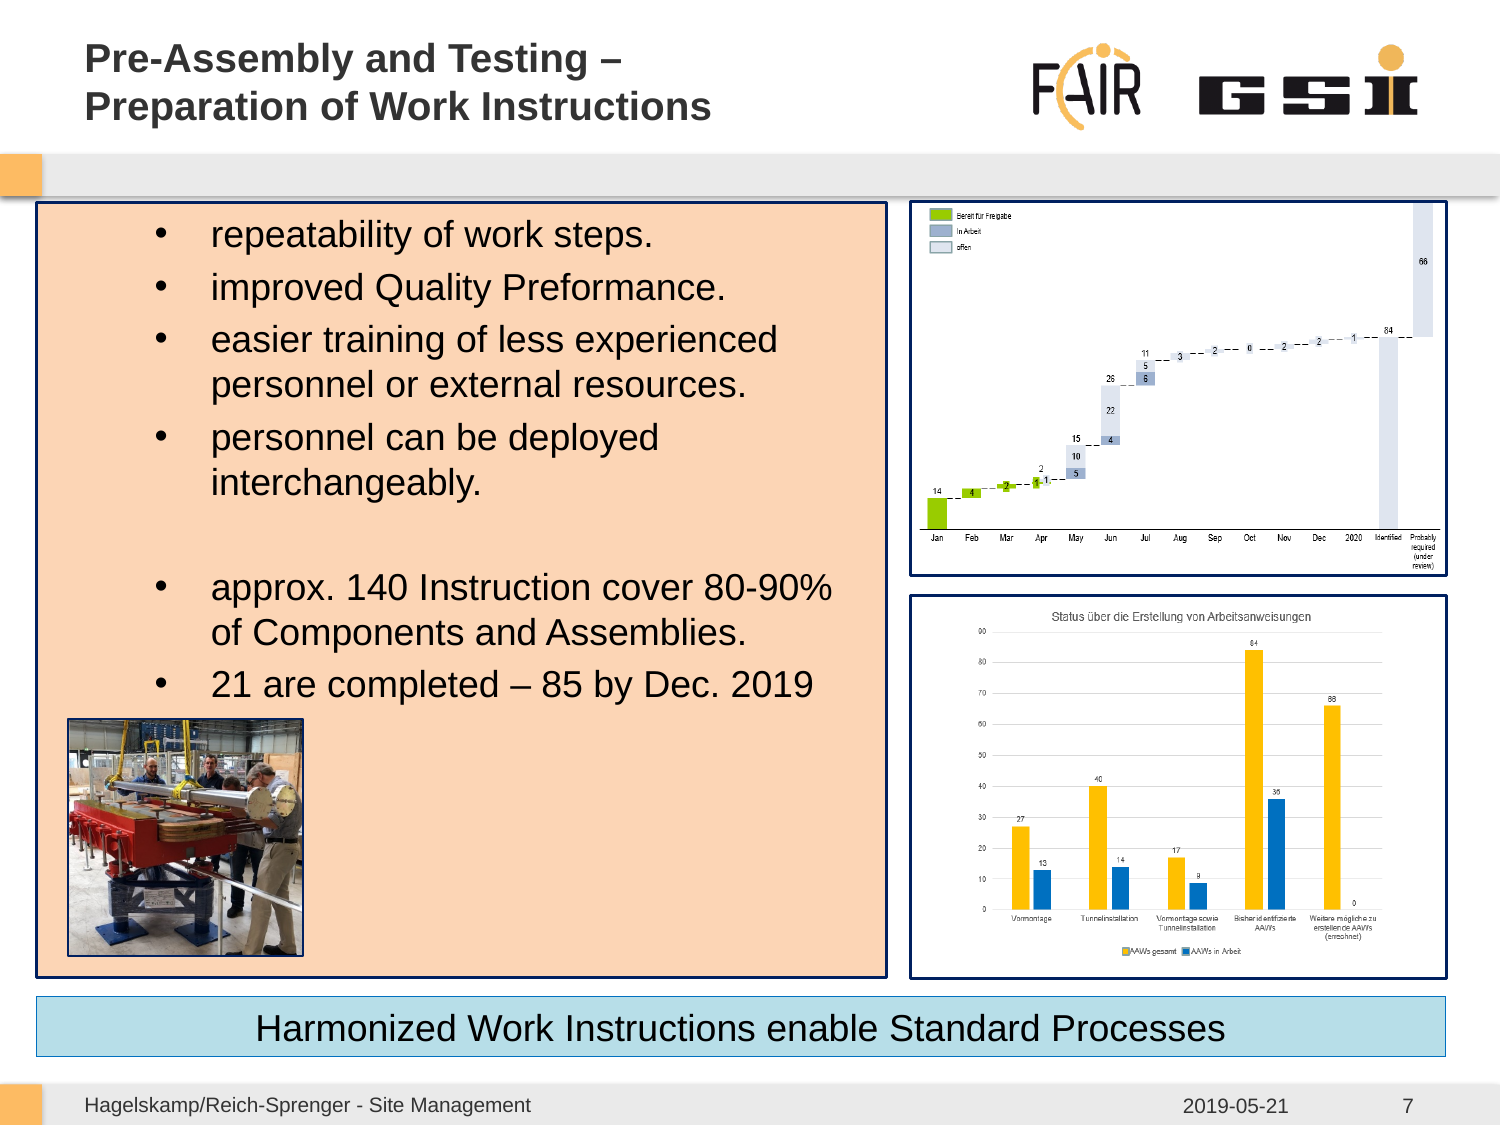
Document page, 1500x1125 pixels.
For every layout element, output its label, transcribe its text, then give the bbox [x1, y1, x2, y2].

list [911, 202, 1446, 575]
picture [69, 720, 303, 955]
slide_number 7 [1306, 1074, 1429, 1125]
text_box Harmonized Work Instructions enable Standard Processes [36, 996, 1446, 1057]
footer Hagelskamp/Reich-Sprenger - Site Management [69, 1074, 1104, 1125]
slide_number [1104, 1074, 1304, 1125]
text_box repeatability of work steps. improved Quality Preformance. easier training of less experienced personnel or external resources. personnel can be deployed interchangeably. approx. 140 Instruction cover 80-90% of Components and Assemblies. 21 are completed – 85 by Dec. 2019 [36, 202, 887, 978]
picture [1033, 41, 1141, 132]
picture [1197, 42, 1419, 117]
title Pre-Assembly and Testing – Preparation of Work Instructions [69, 23, 1033, 137]
picture [911, 596, 1446, 978]
